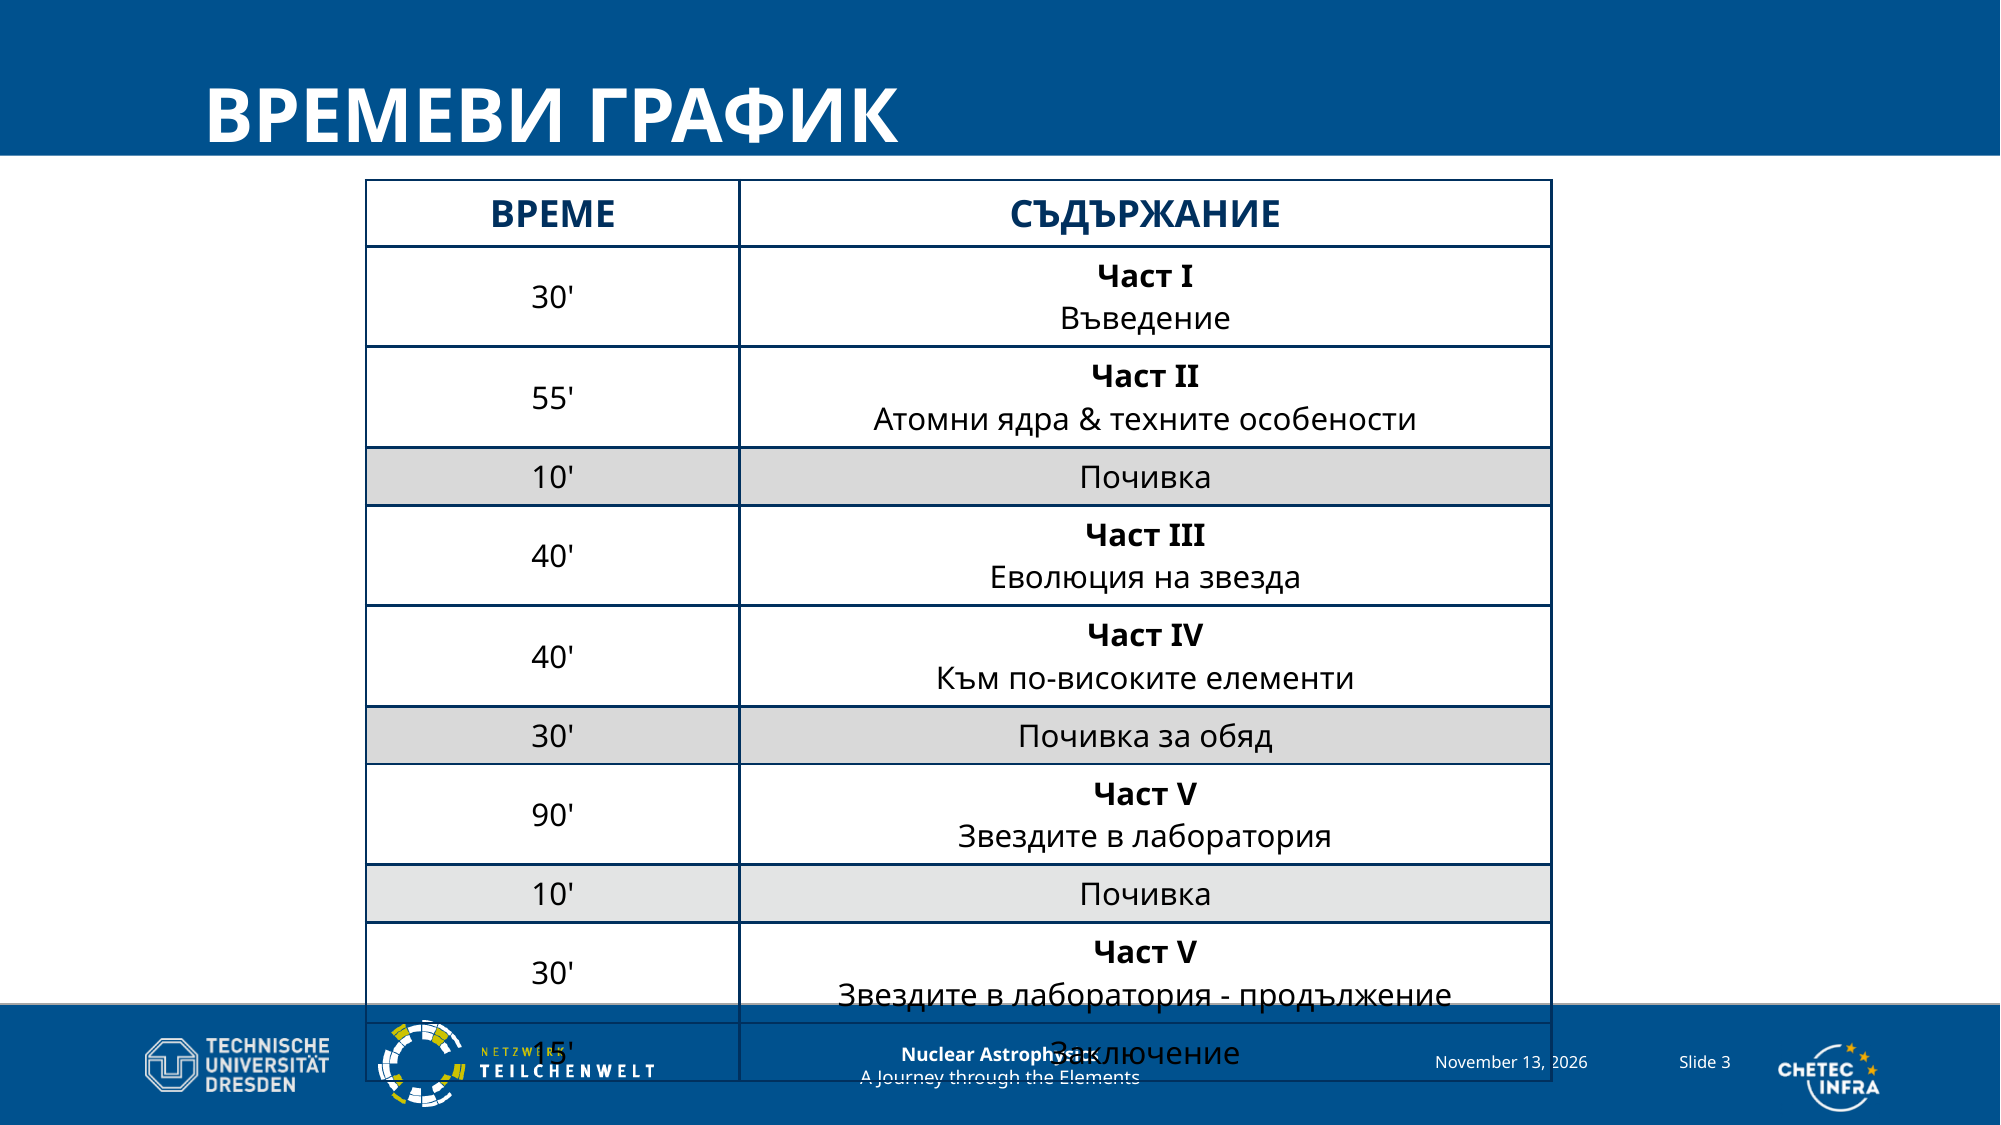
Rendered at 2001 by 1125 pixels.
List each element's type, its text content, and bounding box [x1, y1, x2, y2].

table_cell Част III Еволюция на звезда [741, 507, 1550, 604]
table_cell 40' [367, 507, 738, 604]
table_cell Заключение [741, 1024, 1550, 1080]
table_cell Част I Въведение [741, 248, 1550, 345]
table_cell 10' [367, 866, 738, 921]
table_cell 30' [367, 924, 738, 1022]
table_cell 55' [367, 348, 738, 446]
picture [378, 1082, 654, 1107]
table_cell 30' [367, 248, 738, 345]
table_cell Почивка [741, 866, 1550, 921]
picture [1778, 1033, 1880, 1121]
table_cell Почивка [741, 449, 1550, 504]
title Времеви график [203, 56, 1880, 169]
table_cell 30' [367, 708, 738, 763]
table_header Съдържание [741, 181, 1550, 245]
table_cell 90' [367, 765, 738, 863]
table_cell Част II Атомни ядра & техните особености [741, 348, 1550, 446]
table_cell Част V Звездите в лаборатория [741, 765, 1550, 863]
table_cell 10' [367, 449, 738, 504]
table_cell Почивка за обяд [741, 708, 1550, 763]
table_cell 15' [367, 1024, 738, 1080]
table_header Време [367, 181, 738, 245]
table_cell Част IV Към по-високите елементи [741, 607, 1550, 705]
table_cell 40' [367, 607, 738, 705]
table_cell Част V Звездите в лаборатория - продължение [741, 924, 1550, 1022]
